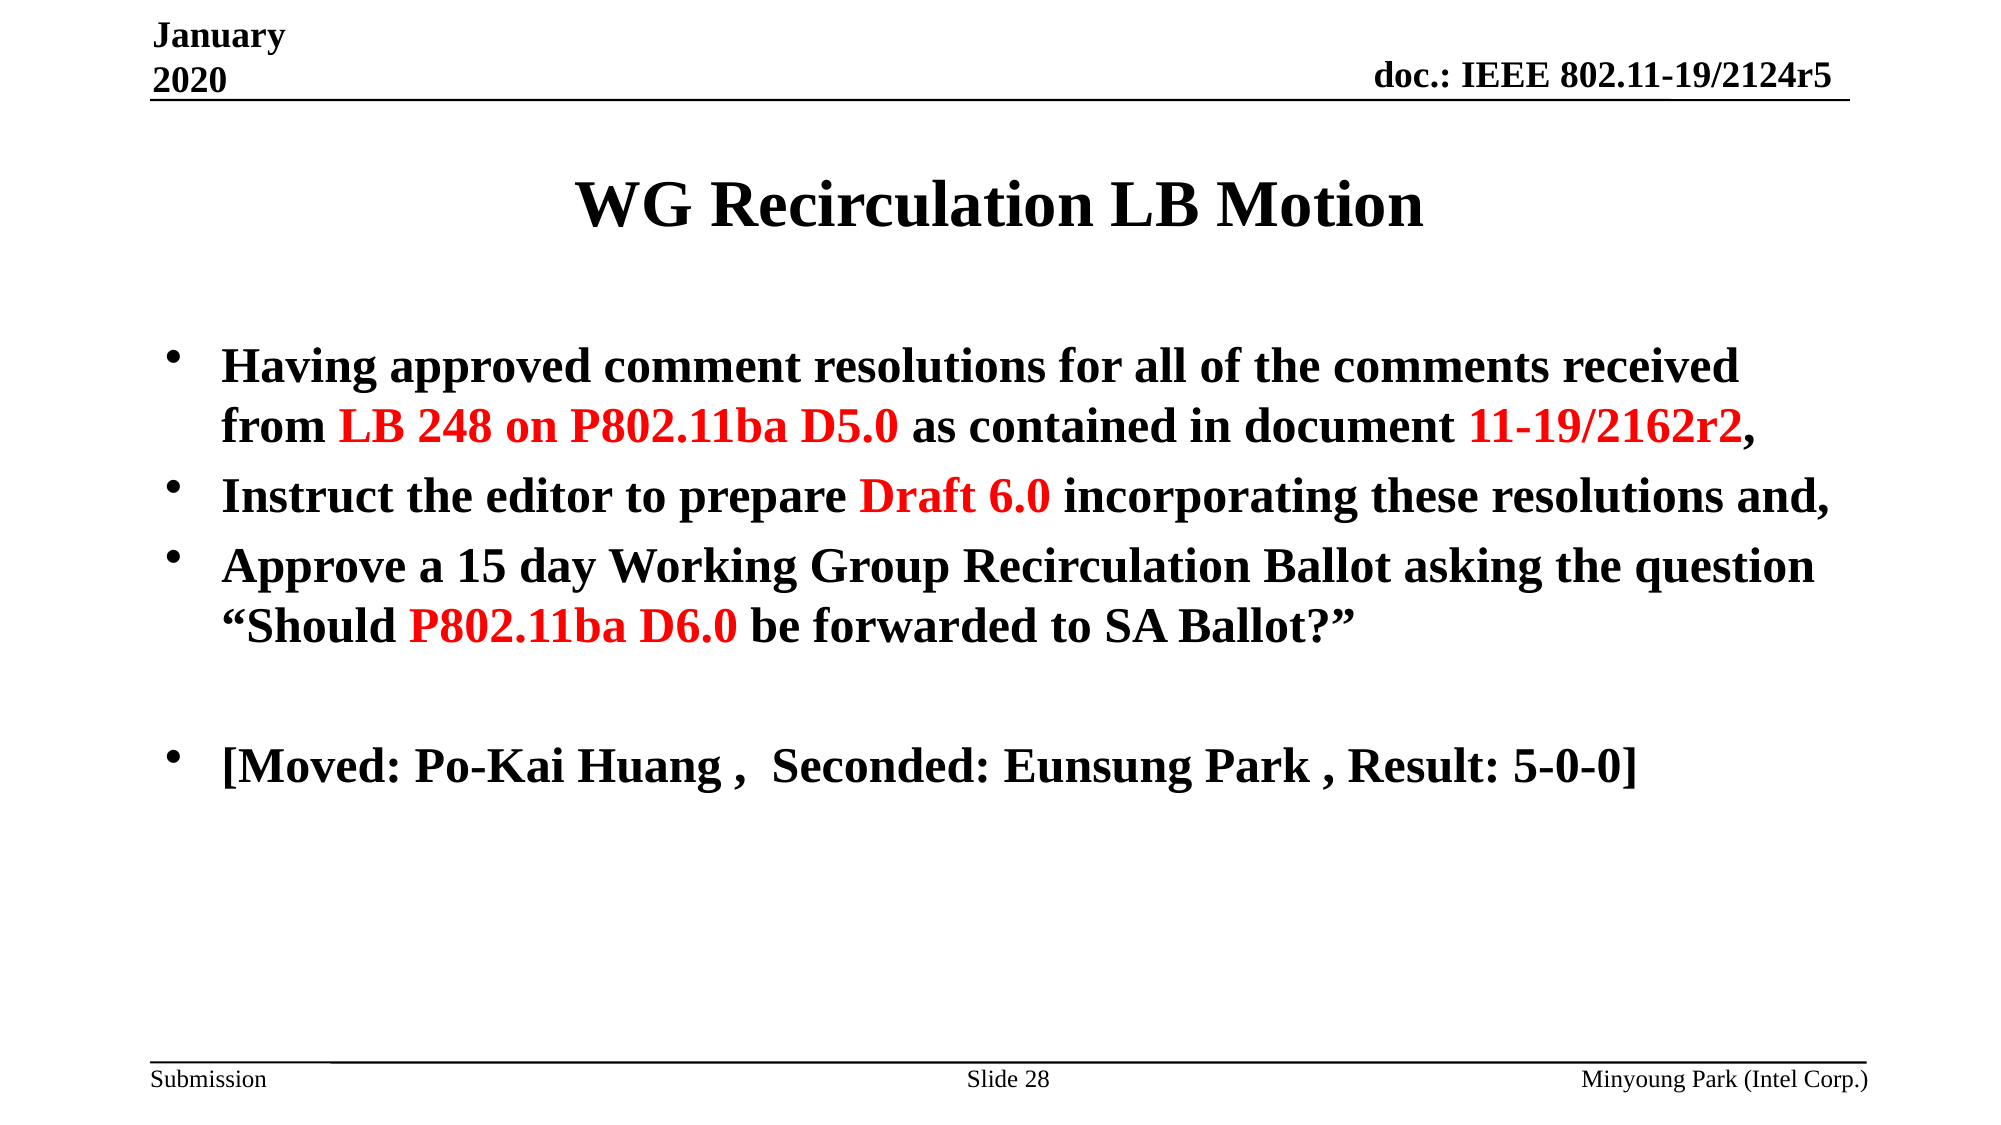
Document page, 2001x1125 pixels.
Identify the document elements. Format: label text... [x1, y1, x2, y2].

slide_number Slide 28 [964, 1061, 1053, 1093]
title WG Recirculation LB Motion [150, 112, 1850, 288]
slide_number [152, 54, 347, 101]
footer Minyoung Park (Intel Corp.) [1266, 1061, 1869, 1093]
list Having approved comment resolutions for all of the comments received from LB 248 on P802.11ba D5.0 as contained in document 11-19/2162r2, Instruct the editor to prepare Draft 6.0 incorporating these resolutions and, Approve a 15 day Working Group Recirculation Ballot asking the question “Should P802.11ba D6.0 be forwarded to SA Ballot?” [Moved: Po-Kai Huang , Seconded: Eunsung Park , Result: 5-0-0] [150, 324, 1850, 1000]
